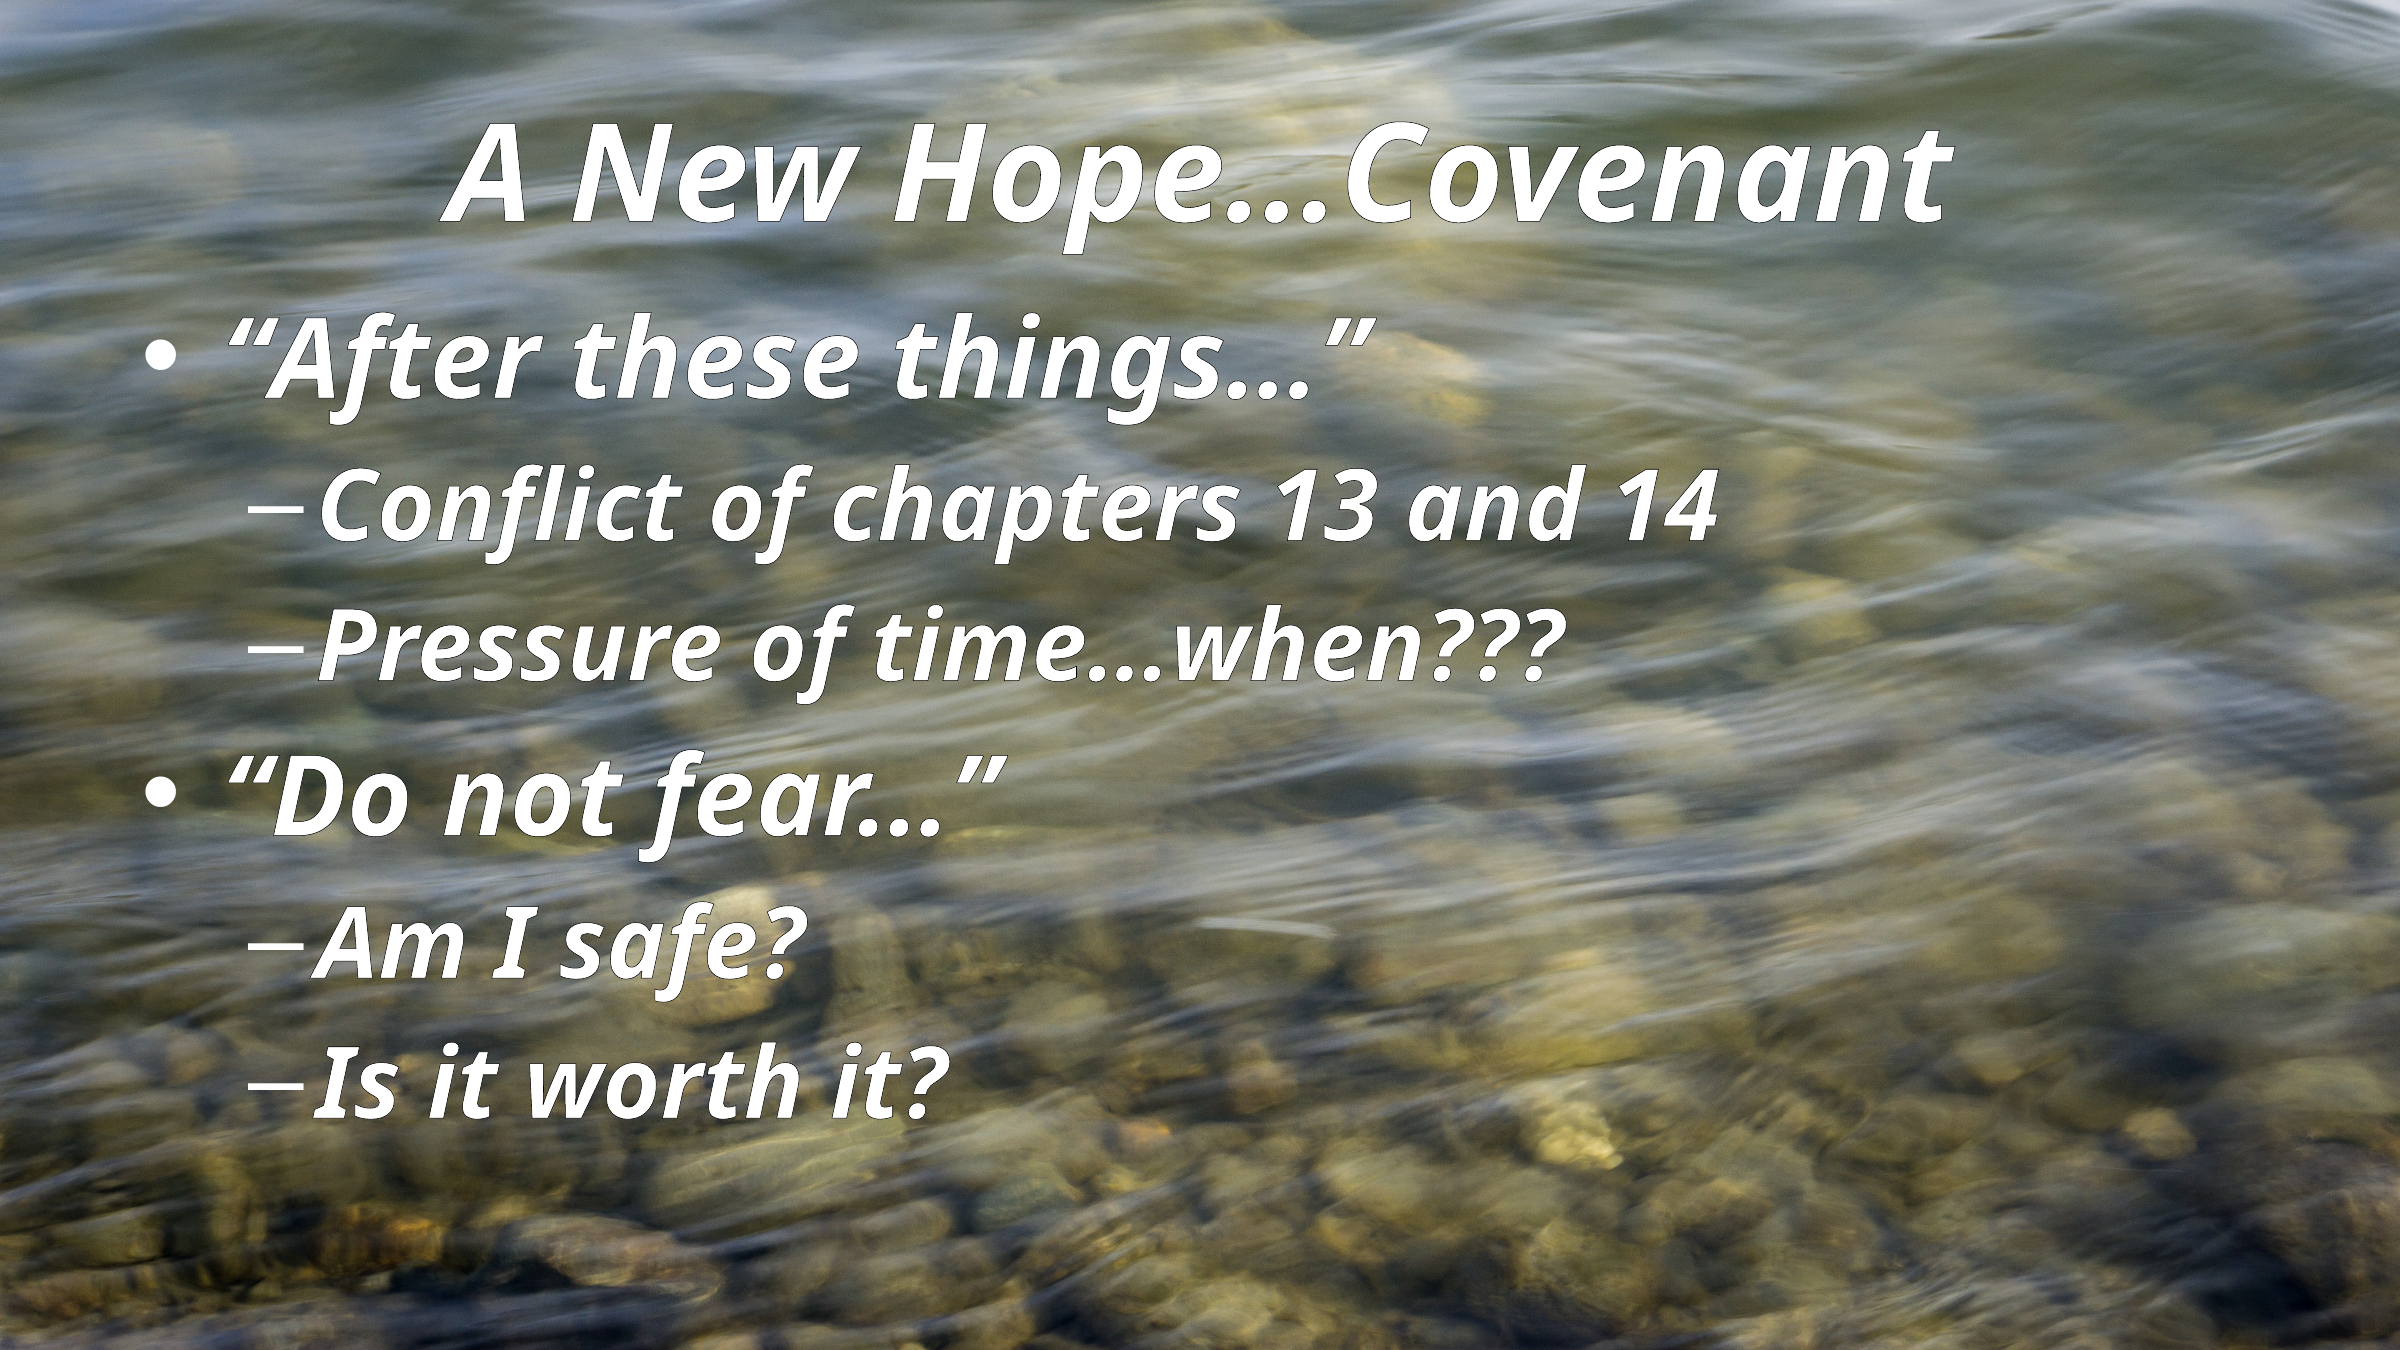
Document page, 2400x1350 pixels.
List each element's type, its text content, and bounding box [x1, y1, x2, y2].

list “After these things…” Conflict of chapters 13 and 14 Pressure of time…when??? “Do not fear…” Am I safe? Is it worth it? [120, 275, 2400, 1350]
picture [0, 0, 2400, 1350]
title A New Hope…Covenant [120, 54, 2280, 275]
